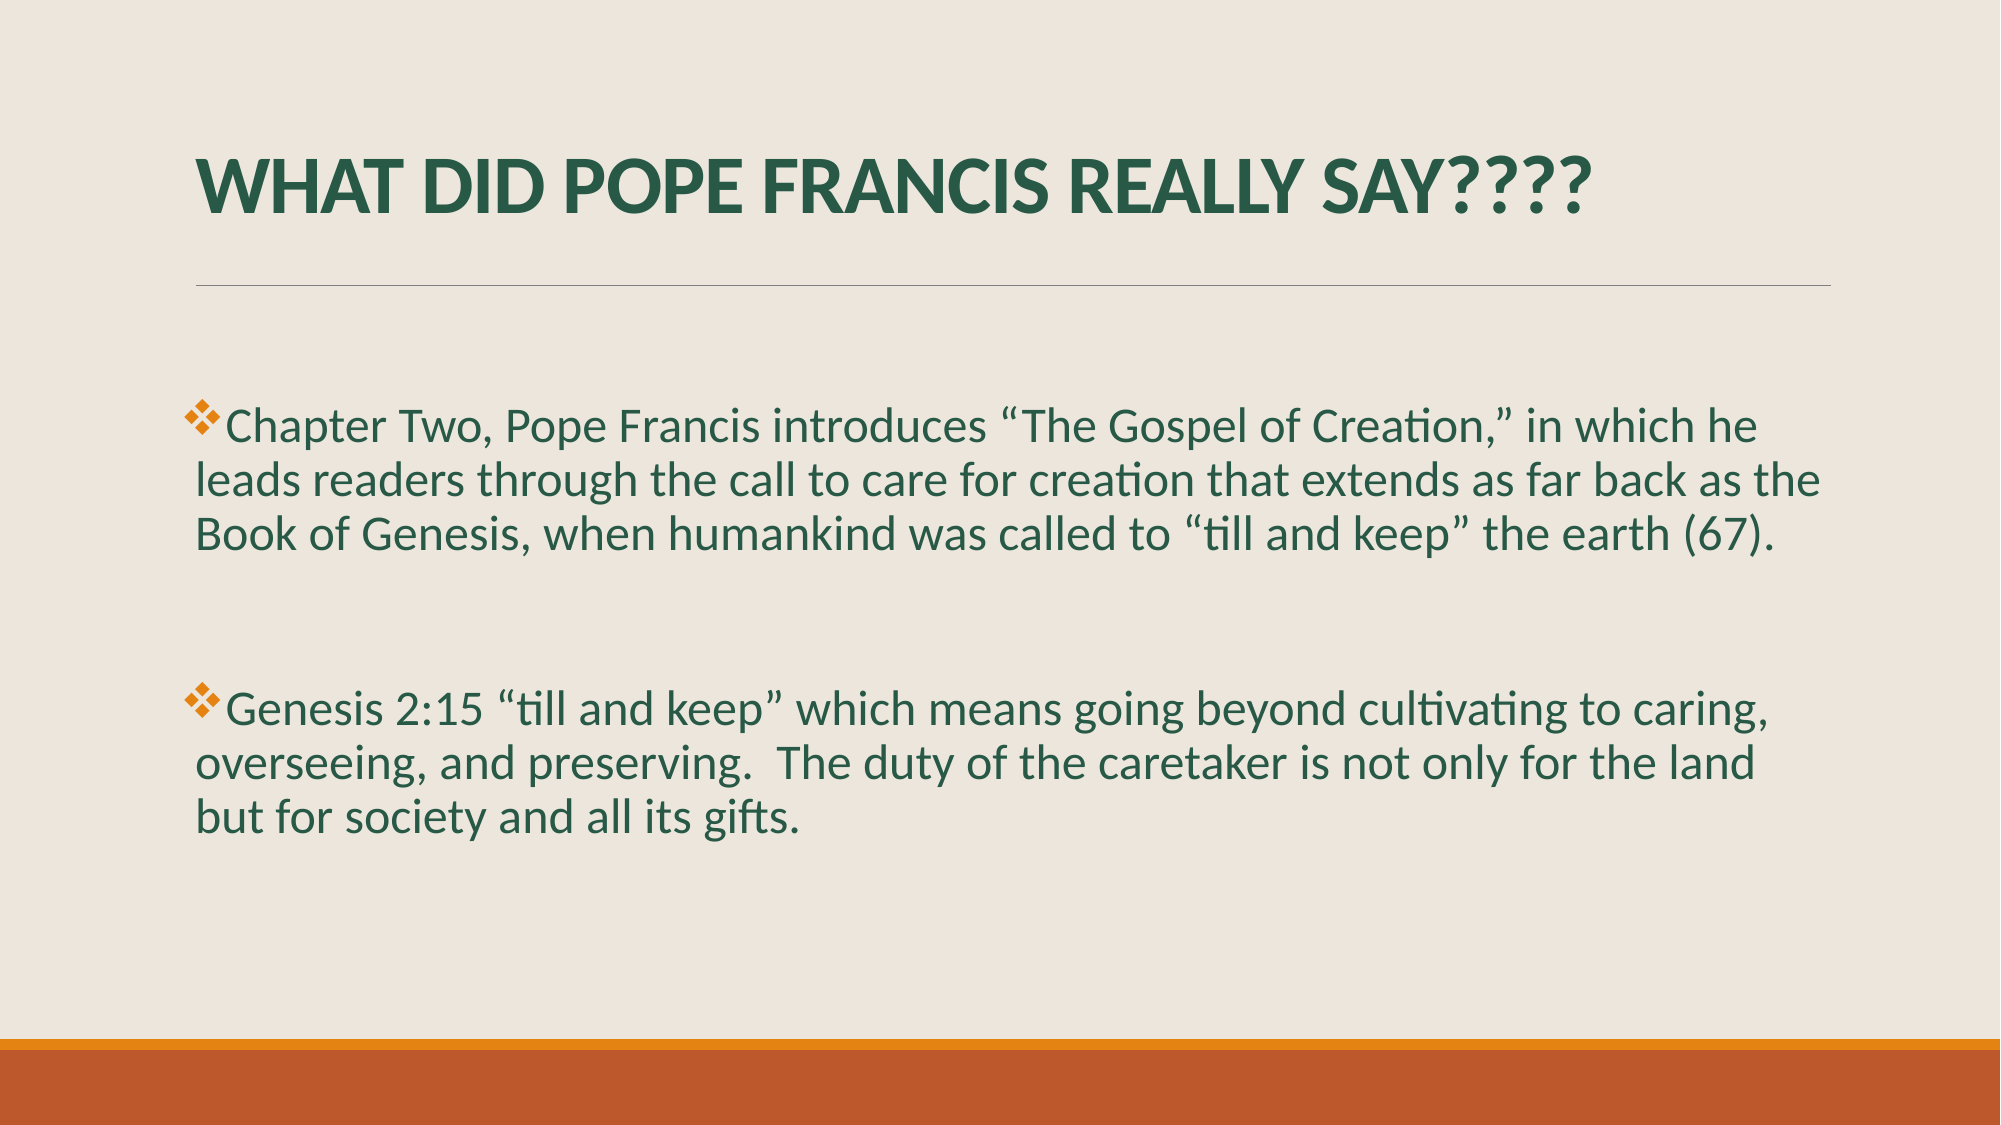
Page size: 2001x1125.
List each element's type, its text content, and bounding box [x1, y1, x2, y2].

title WHAT DID POPE FRANCIS REALLY SAY???? [180, 64, 1830, 238]
list Chapter Two, Pope Francis introduces “The Gospel of Creation,” in which he leads readers through the call to care for creation that extends as far back as the Book of Genesis, when humankind was called to “till and keep” the earth (67). Genesis 2:15 “till and keep” which means going beyond cultivating to caring, overseeing, and preserving. The duty of the caretaker is not only for the land but for society and all its gifts. [180, 302, 1830, 963]
